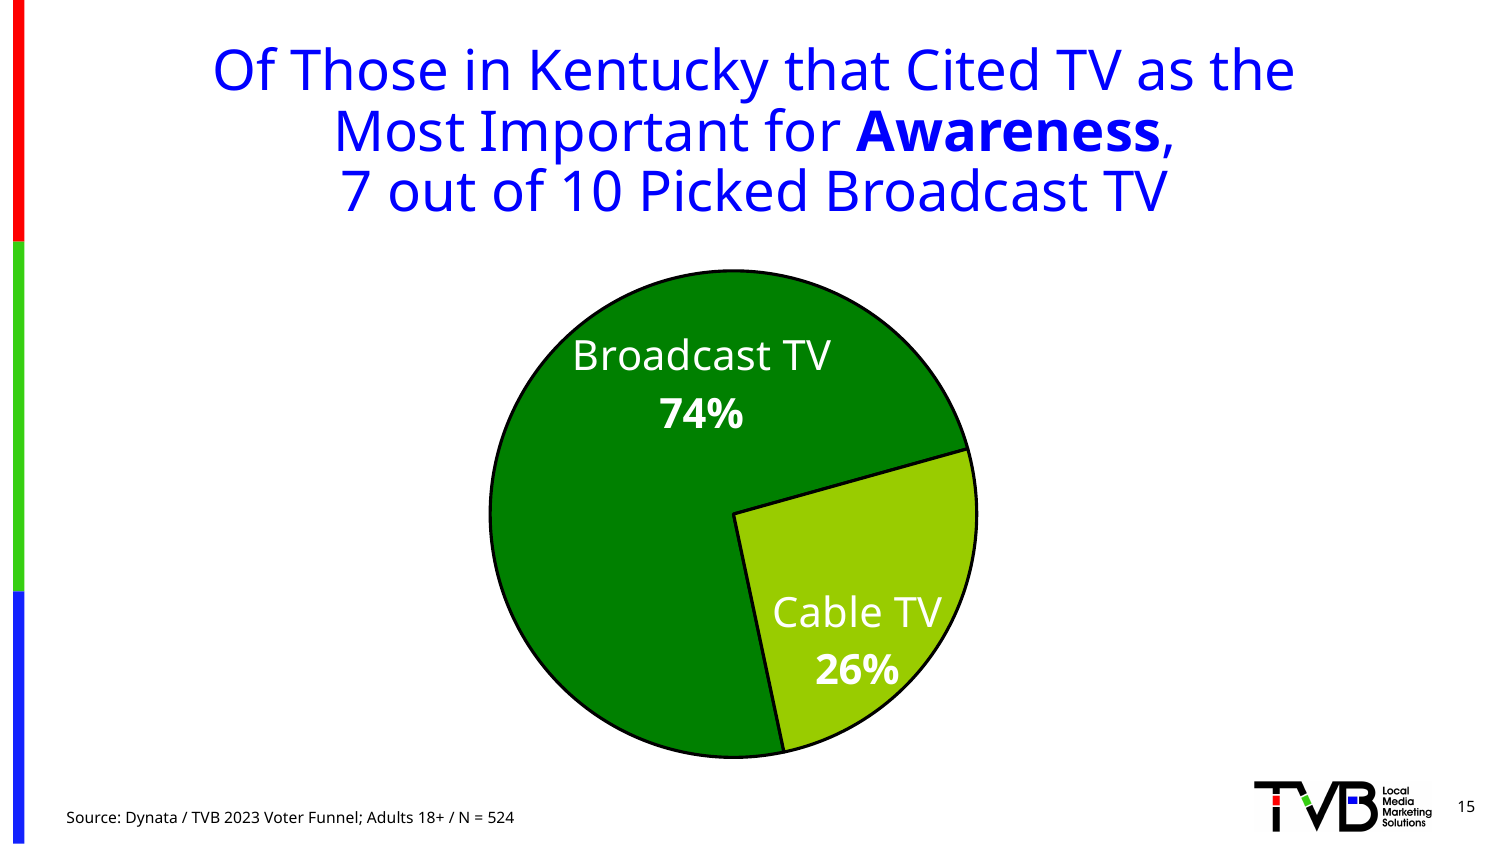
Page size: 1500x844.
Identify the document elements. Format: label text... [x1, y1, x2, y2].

title Of Those in Kentucky that Cited TV as the Most Important for Awareness, 7 out of 10 Picked Broadcast TV [37, 34, 1472, 234]
slide_number 15 [1368, 784, 1491, 830]
list Source: Dynata / TVB 2023 Voter Funnel; Adults 18+ / N = 524 [51, 800, 1229, 835]
picture [1254, 781, 1432, 832]
chart [18, 203, 1463, 781]
